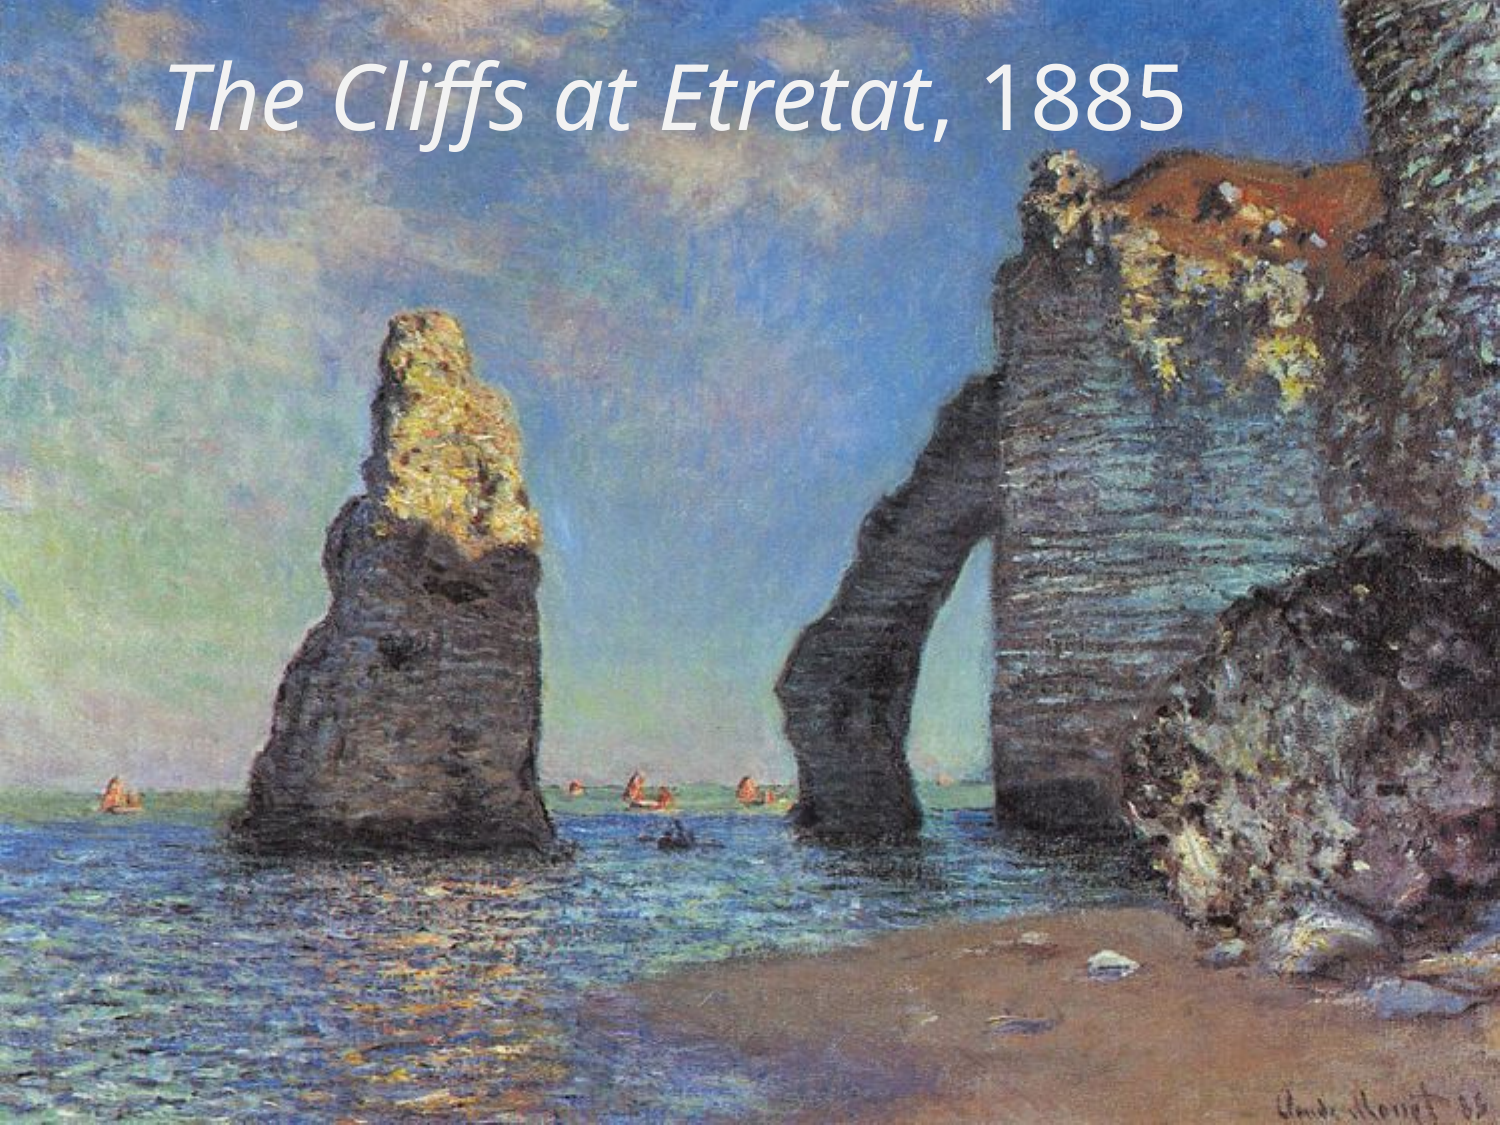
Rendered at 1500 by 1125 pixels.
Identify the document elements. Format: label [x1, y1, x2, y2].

list [0, 0, 1500, 1125]
